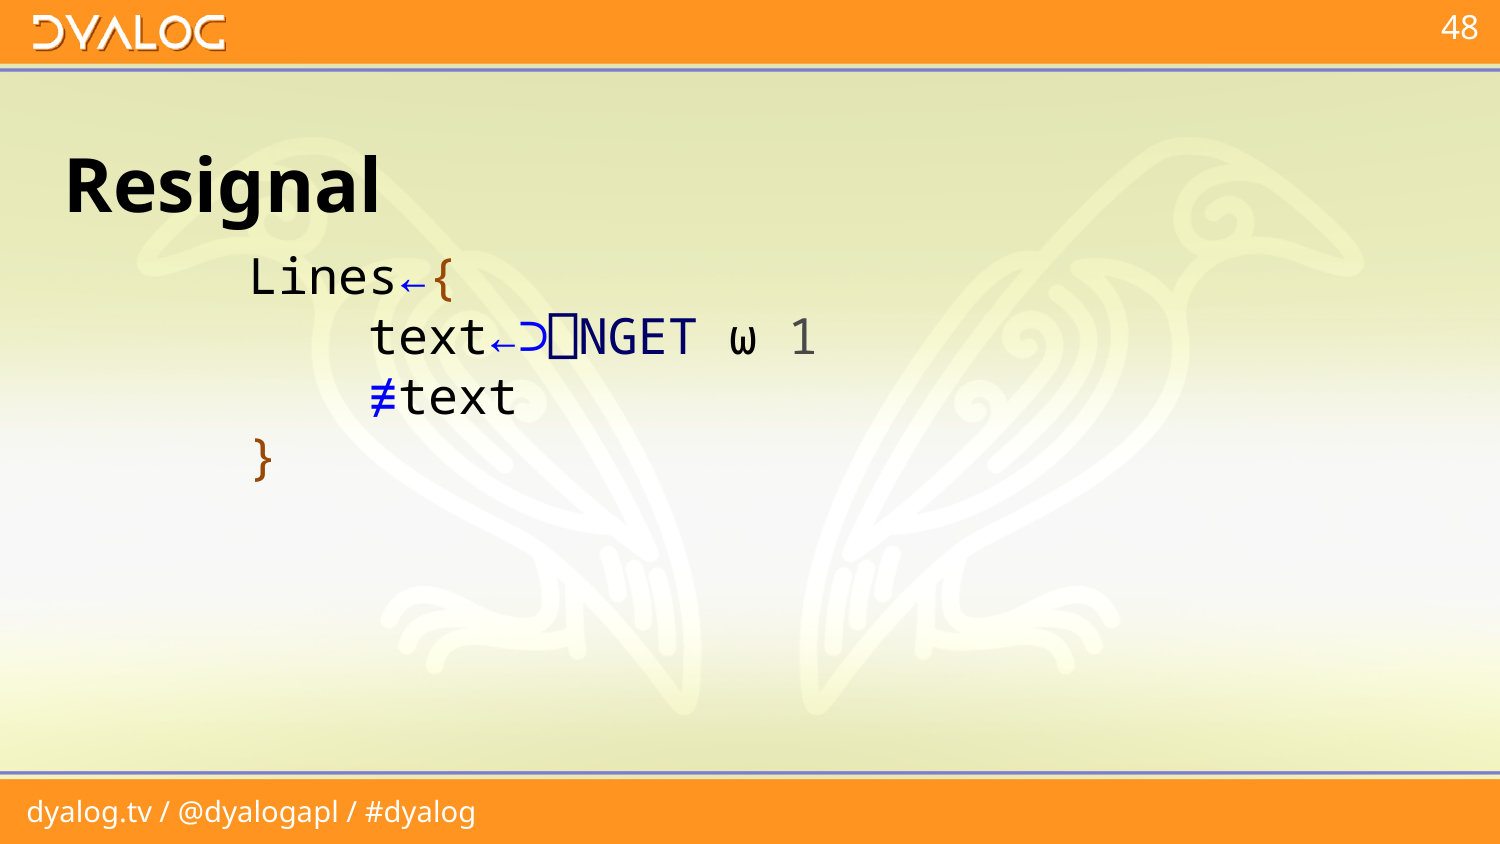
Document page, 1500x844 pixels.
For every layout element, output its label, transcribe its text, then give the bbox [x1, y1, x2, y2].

title Resignal [48, 133, 1421, 232]
picture [0, 0, 1500, 844]
list Lines←{ text←⊃⎕NGET ⍵ 1 ≢text } [53, 237, 1425, 754]
